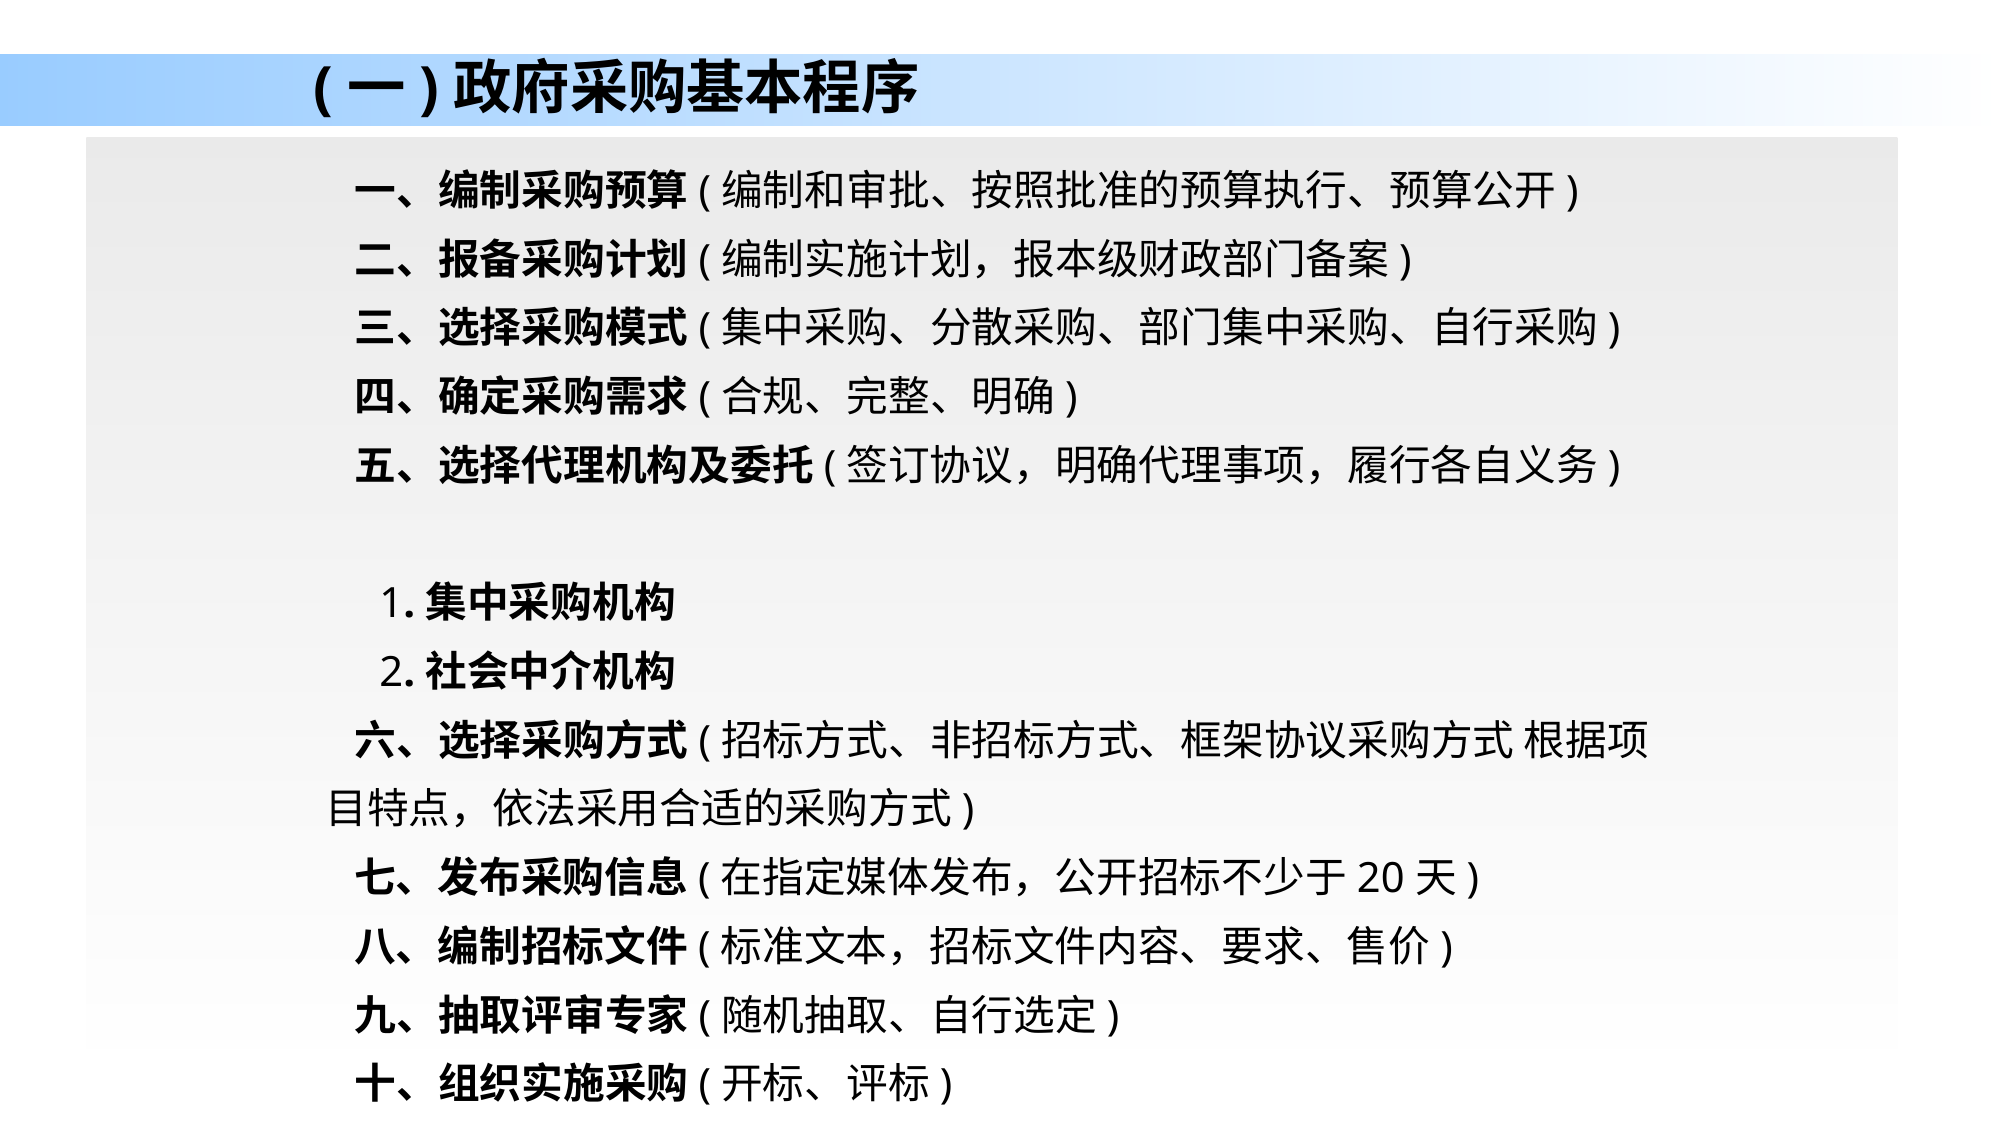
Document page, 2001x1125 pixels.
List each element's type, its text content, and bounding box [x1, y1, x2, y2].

list 一、编制采购预算(编制和审批、按照批准的预算执行、预算公开) 二、报备采购计划(编制实施计划，报本级财政部门备案) 三、选择采购模式(集中采购、分散采购、部门集中采购、自行采购) 四、确定采购需求(合规、完整、明确) 五、选择代理机构及委托(签订协议，明确代理事项，履行各自义务) 1.集中采购机构 2.社会中介机构 六、选择采购方式(招标方式、非招标方式、框架协议采购方式 根据项目特点，依法采用合适的采购方式) 七、发布采购信息(在指定媒体发布，公开招标不少于20天) 八、编制招标文件(标准文本，招标文件内容、要求、售价) 九、抽取评审专家(随机抽取、自行选定) 十、组织实施采购(开标、评标) [310, 137, 1676, 1070]
title (一)政府采购基本程序 [298, 44, 1664, 126]
